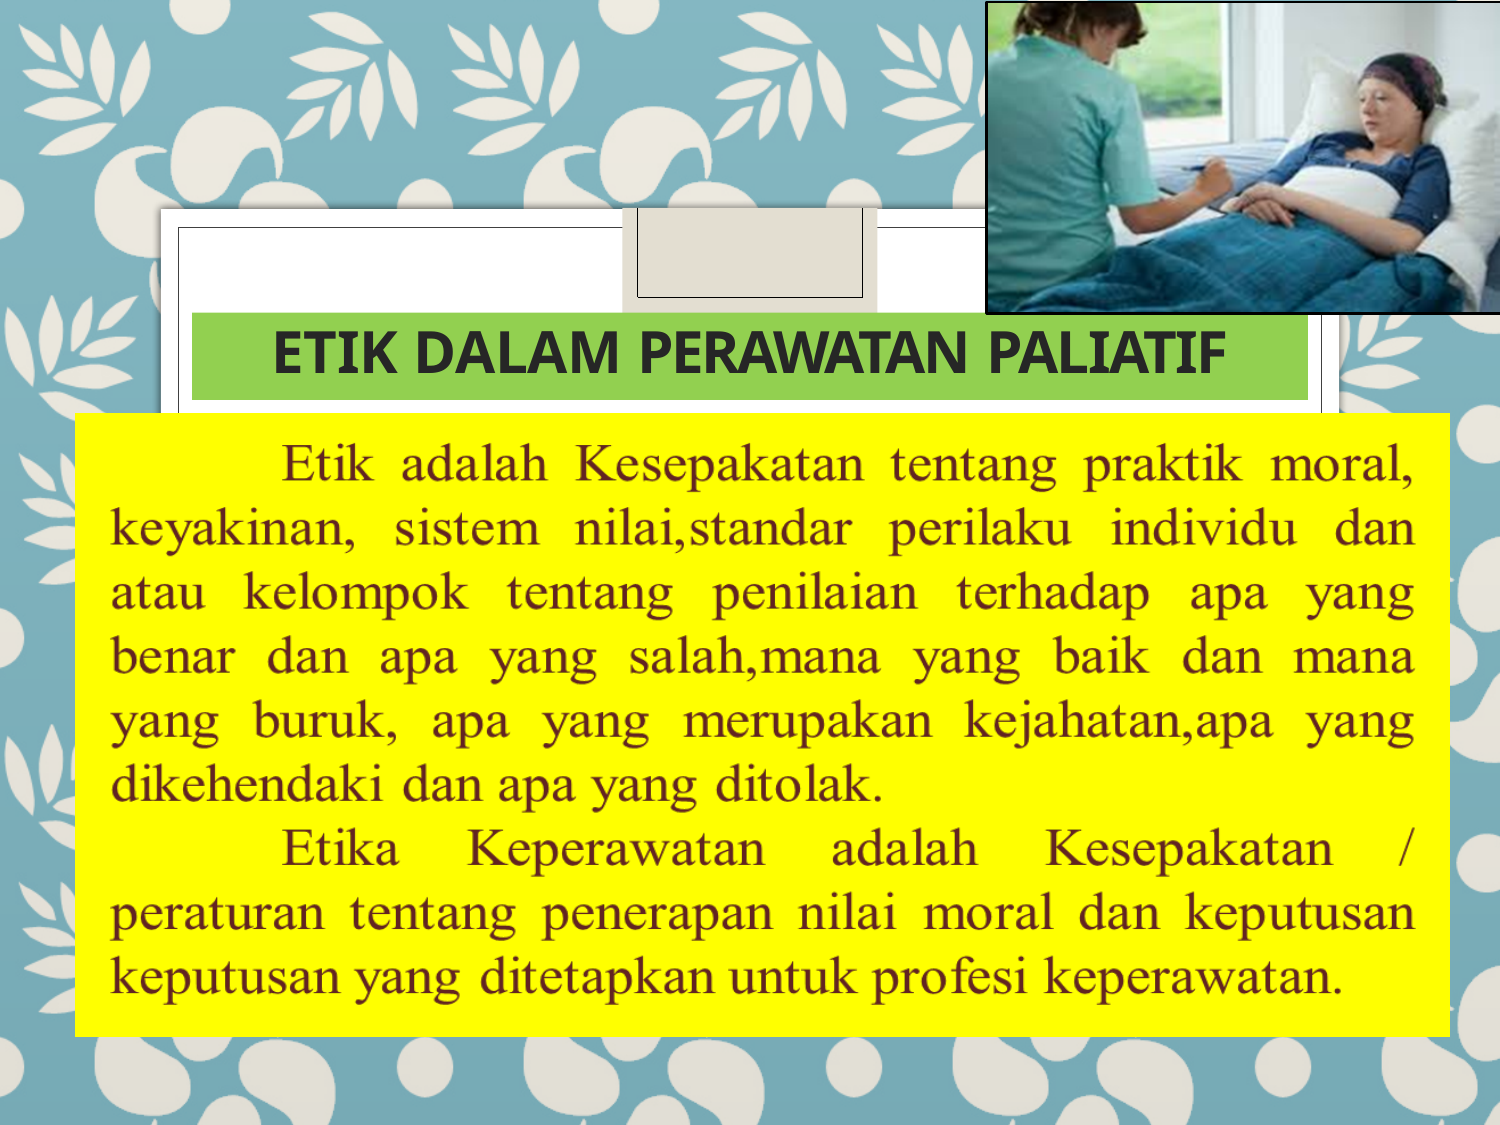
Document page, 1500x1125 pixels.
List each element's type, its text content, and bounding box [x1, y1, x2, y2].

picture [987, 2, 1500, 313]
title ETIK DALAM PERAWATAN PALIATIF [192, 312, 1308, 400]
picture [74, 412, 1450, 1038]
